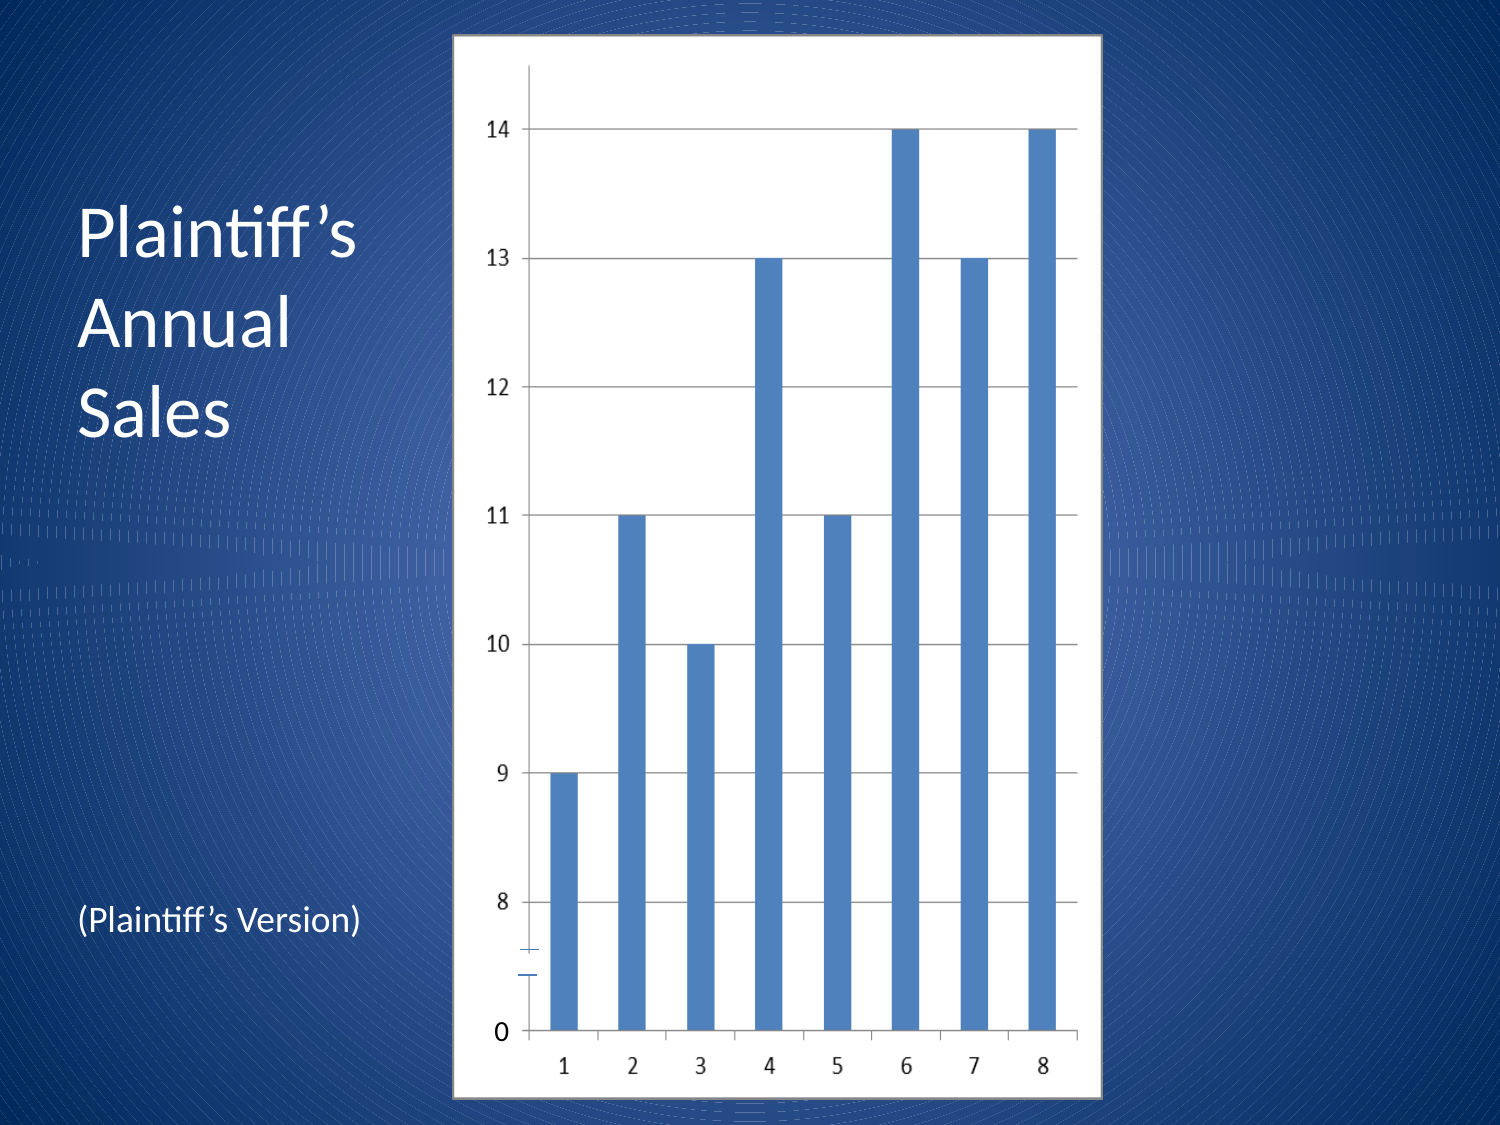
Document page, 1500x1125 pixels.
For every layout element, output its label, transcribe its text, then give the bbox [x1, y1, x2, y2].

picture [452, 33, 1103, 1101]
text_box Plaintiff’s Annual Sales [62, 174, 388, 460]
text_box (Plaintiff’s Version) [62, 887, 425, 948]
